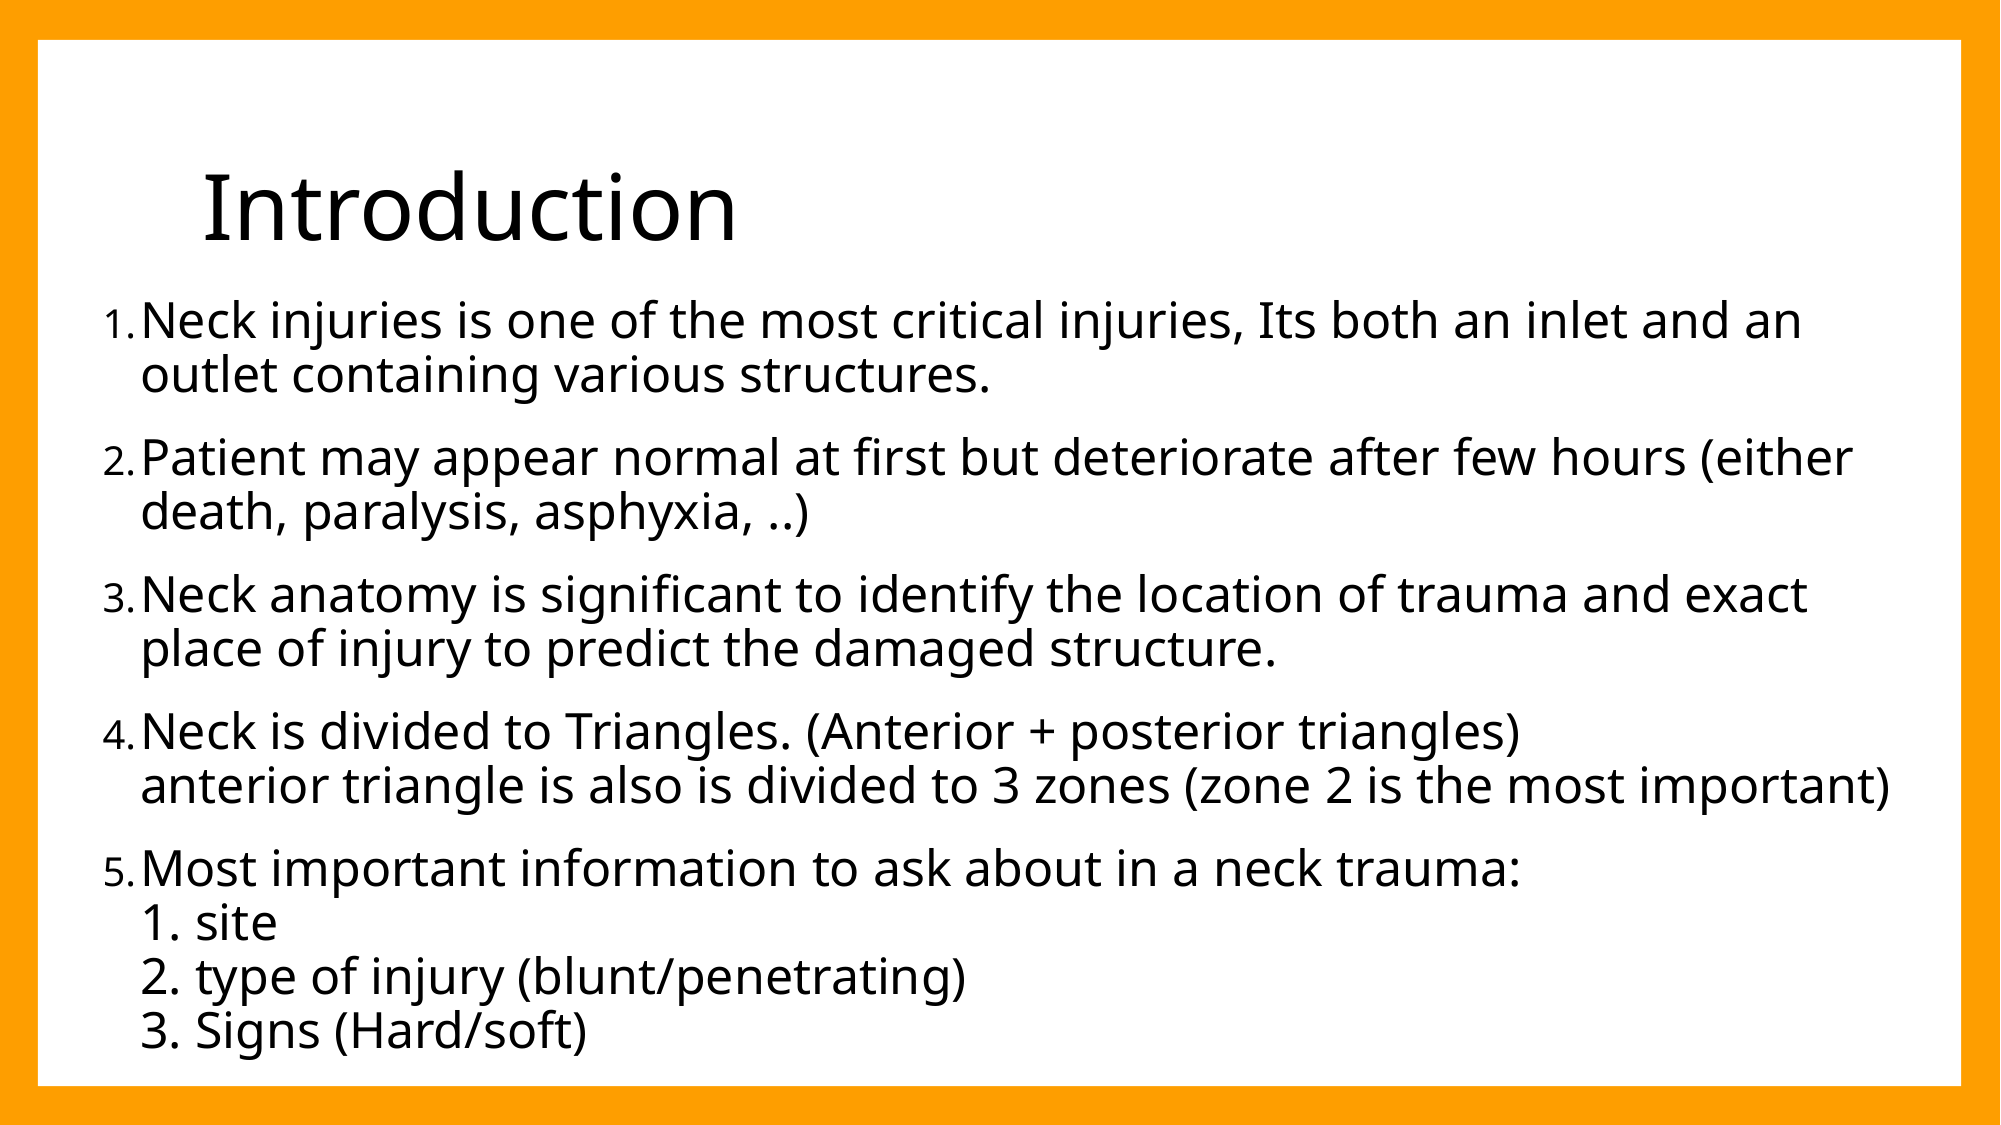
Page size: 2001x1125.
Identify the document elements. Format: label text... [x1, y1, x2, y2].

text_box [36, 38, 1963, 1088]
list Neck injuries is one of the most critical injuries, Its both an inlet and an outlet containing various structures. Patient may appear normal at first but deteriorate after few hours (either death, paralysis, asphyxia, ..) Neck anatomy is significant to identify the location of trauma and exact place of injury to predict the damaged structure. Neck is divided to Triangles. (Anterior + posterior triangles) anterior triangle is also is divided to 3 zones (zone 2 is the most important) Most important information to ask about in a neck trauma: 1. site 2. type of injury (blunt/penetrating) 3. Signs (Hard/soft) [87, 287, 1962, 1085]
title Introduction [187, 99, 1808, 287]
text_box [0, 0, 2000, 1125]
